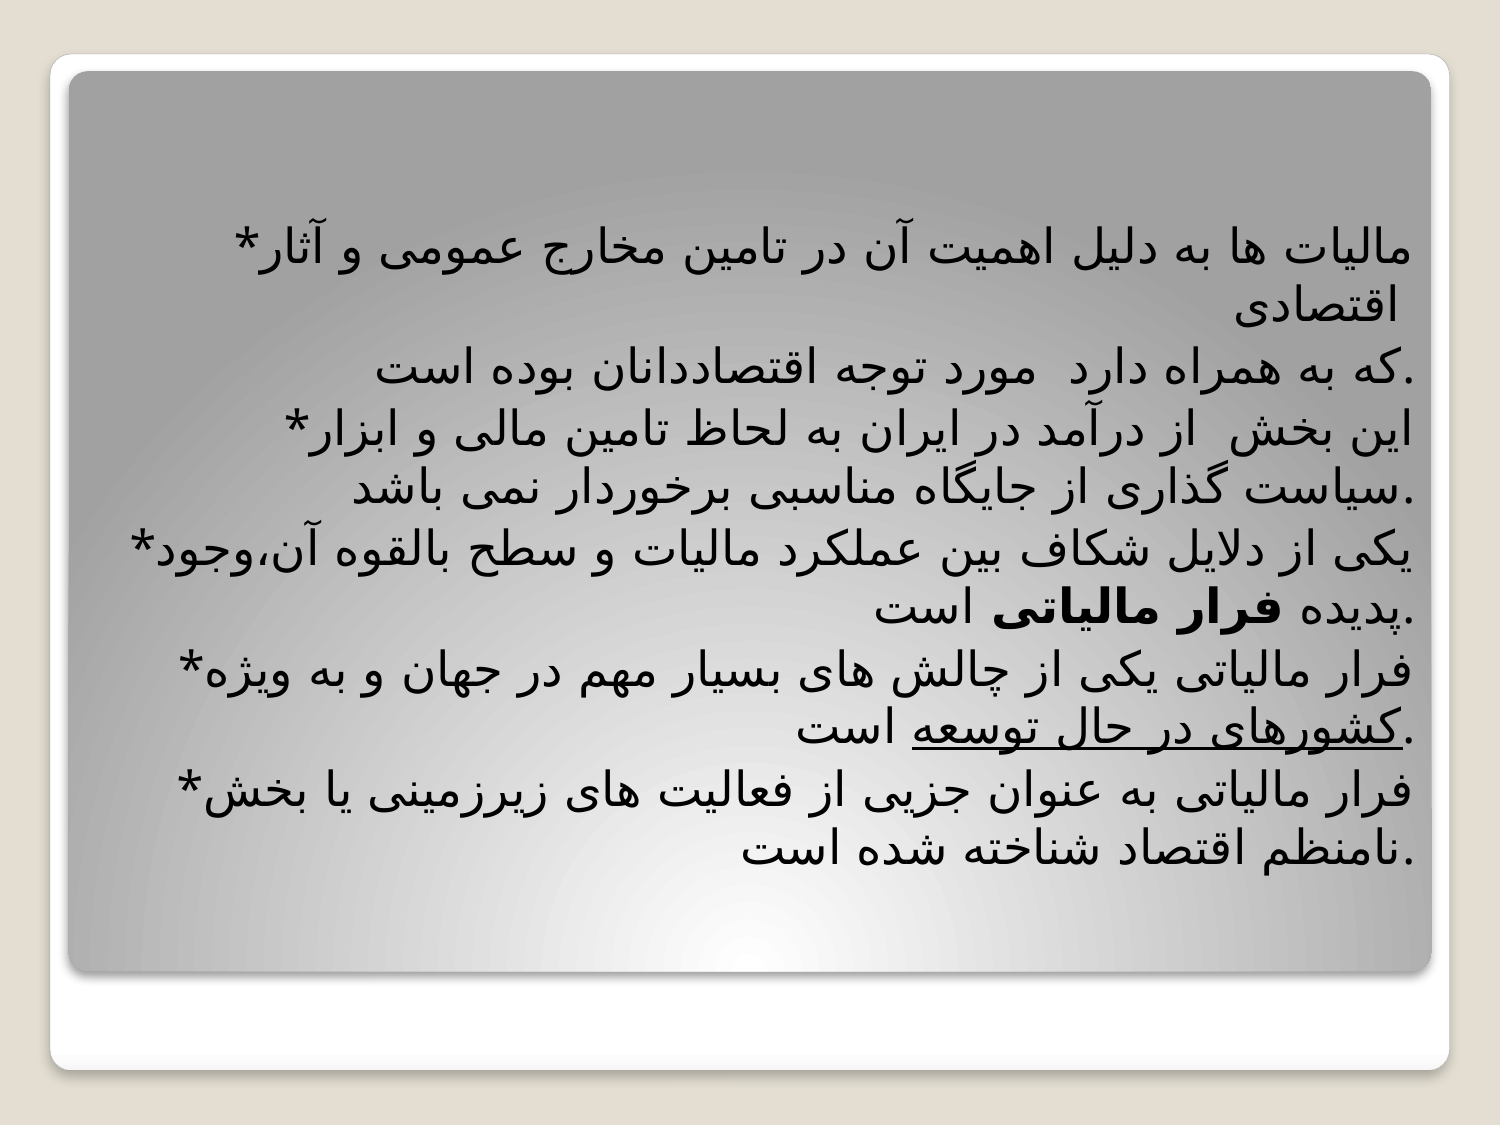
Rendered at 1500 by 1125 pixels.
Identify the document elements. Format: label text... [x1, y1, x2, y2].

list *مالیات ها به دلیل اهمیت آن در تامین مخارج عمومی و آثار اقتصادی که به همراه دارد مورد توجه اقتصاددانان بوده است. *این بخش از درآمد در ایران به لحاظ تامین مالی و ابزار سیاست گذاری از جایگاه مناسبی برخوردار نمی باشد. *یکی از دلایل شکاف بین عملکرد مالیات و سطح بالقوه آن،وجود پدیده فرار مالیاتی است. *فرار مالیاتی یکی از چالش های بسیار مهم در جهان و به ویژه کشورهای در حال توسعه است. *فرار مالیاتی به عنوان جزیی از فعالیت های زیرزمینی یا بخش نامنظم اقتصاد شناخته شده است. [87, 200, 1430, 887]
